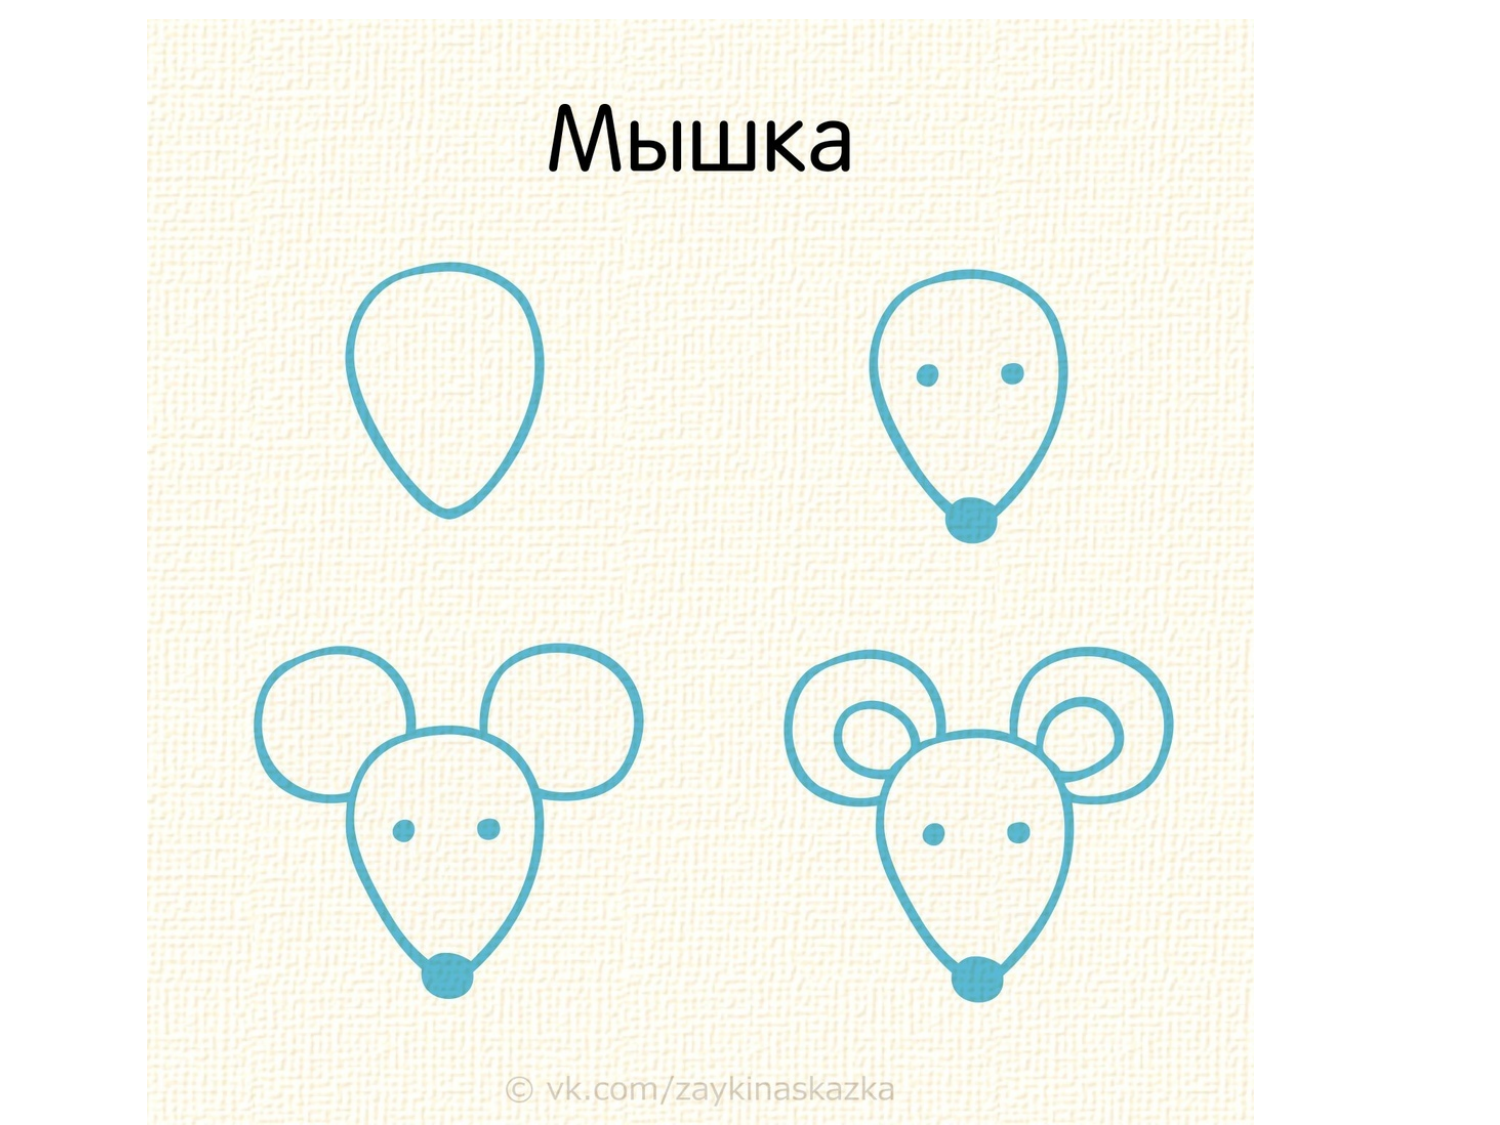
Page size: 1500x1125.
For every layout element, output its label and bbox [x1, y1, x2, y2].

picture [147, 18, 1255, 1125]
